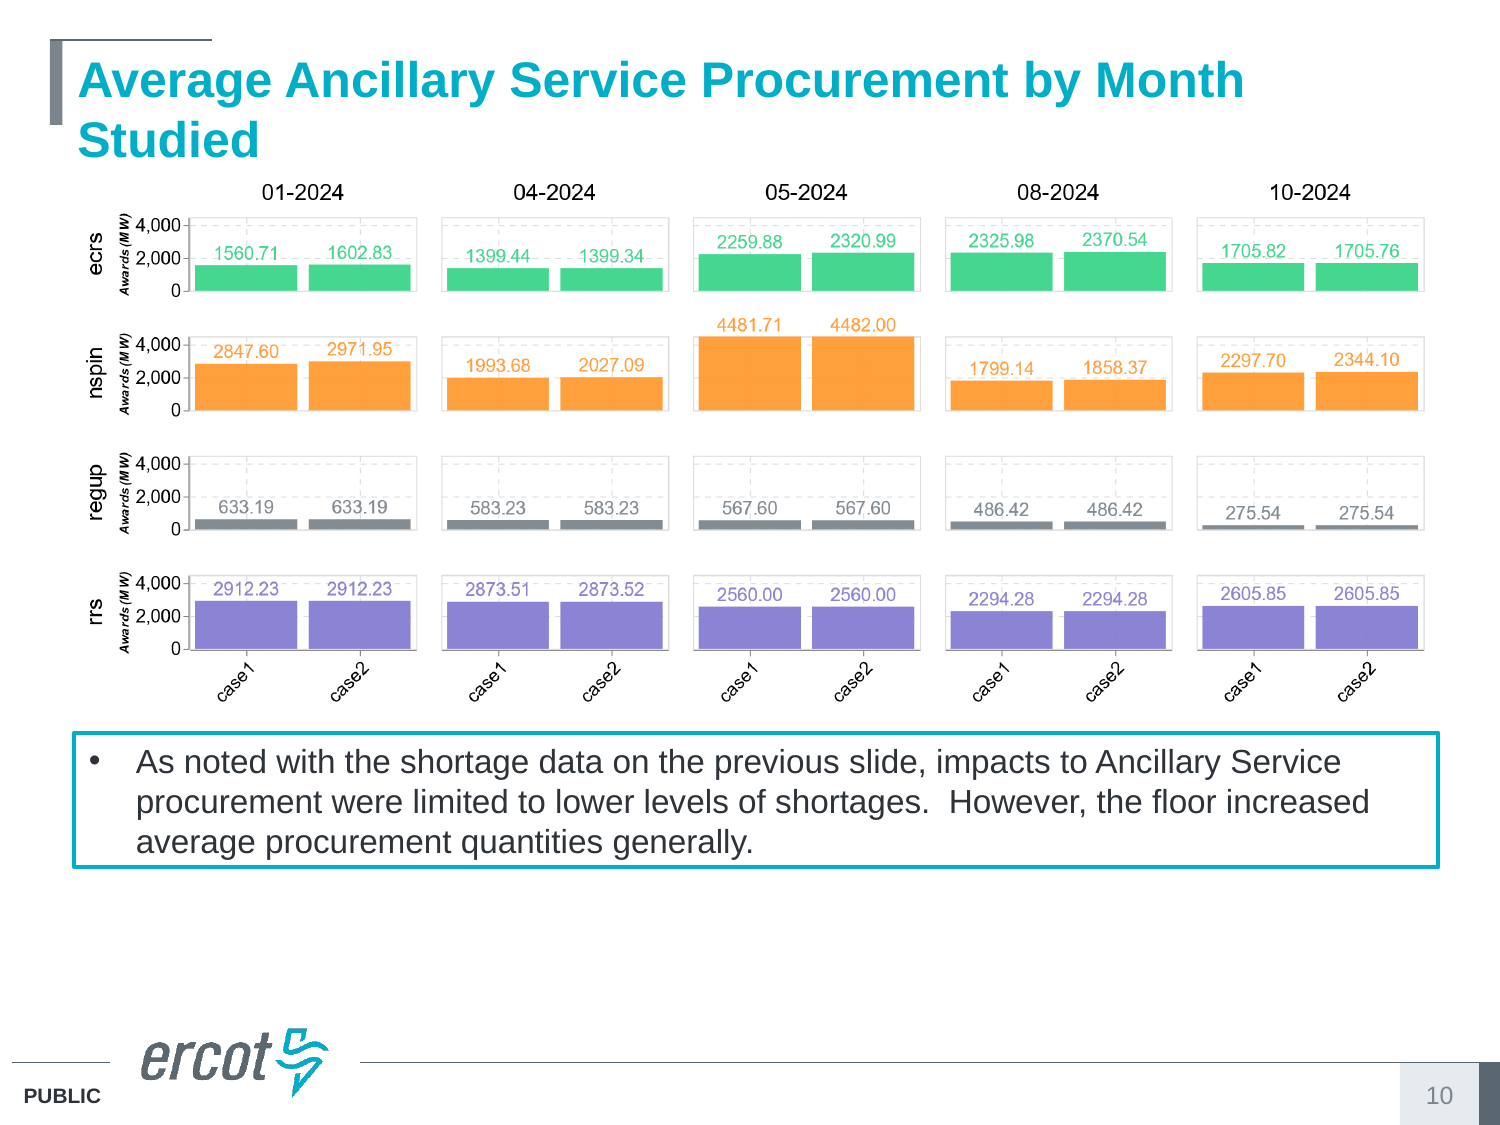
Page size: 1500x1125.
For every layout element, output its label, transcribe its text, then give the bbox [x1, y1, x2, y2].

title Average Ancillary Service Procurement by Month Studied [62, 39, 1450, 125]
picture [137, 1024, 332, 1100]
picture [77, 176, 1430, 711]
slide_number 10 [1400, 1076, 1480, 1113]
text_box As noted with the shortage data on the previous slide, impacts to Ancillary Service procurement were limited to lower levels of shortages. However, the floor increased average procurement quantities generally. [72, 731, 1440, 869]
